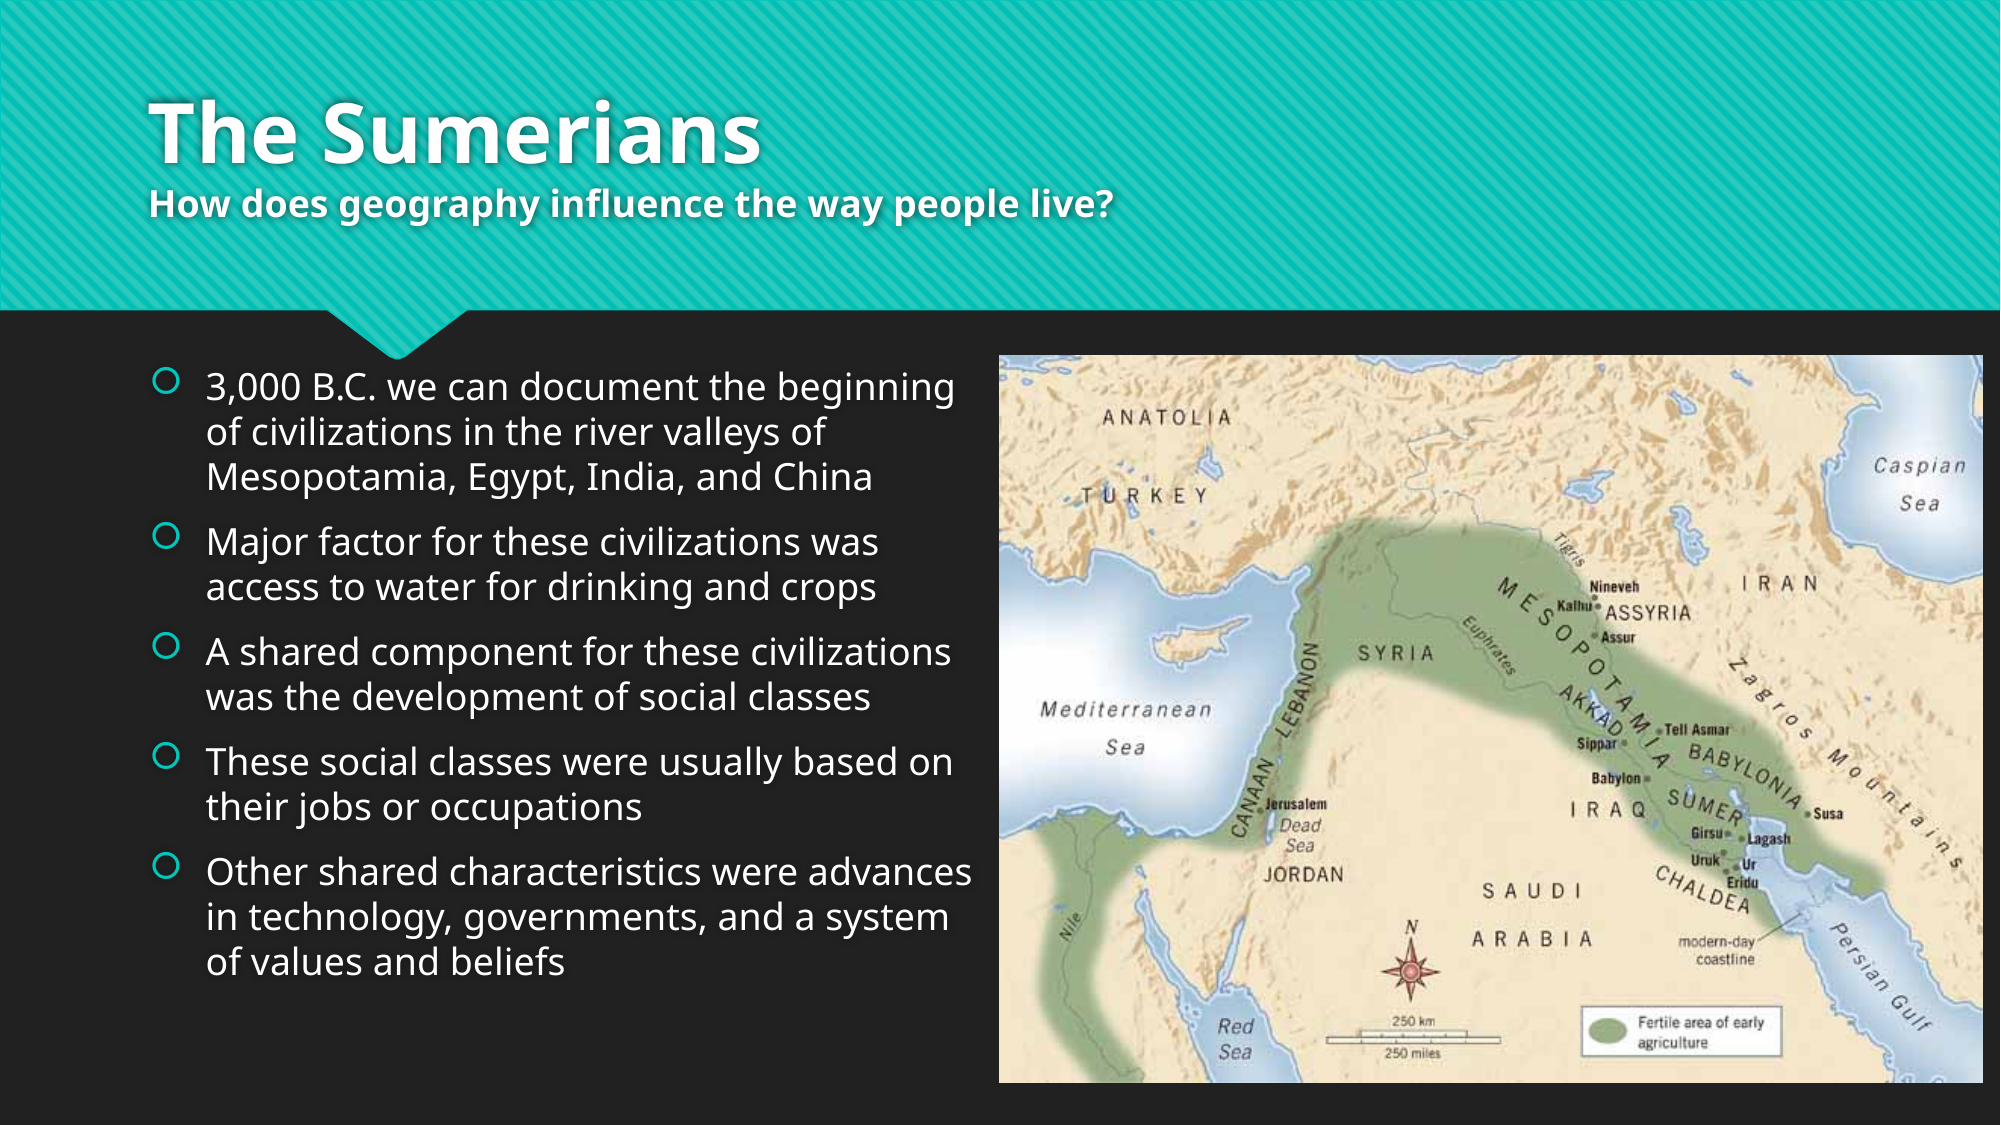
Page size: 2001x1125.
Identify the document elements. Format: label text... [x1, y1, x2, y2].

picture [999, 355, 1984, 1084]
list 3,000 B.C. we can document the beginning of civilizations in the river valleys of Mesopotamia, Egypt, India, and China Major factor for these civilizations was access to water for drinking and crops A shared component for these civilizations was the development of social classes These social classes were usually based on their jobs or occupations Other shared characteristics were advances in technology, governments, and a system of values and beliefs [134, 328, 1005, 1083]
title The Sumerians How does geography influence the way people live? [132, 73, 1868, 233]
